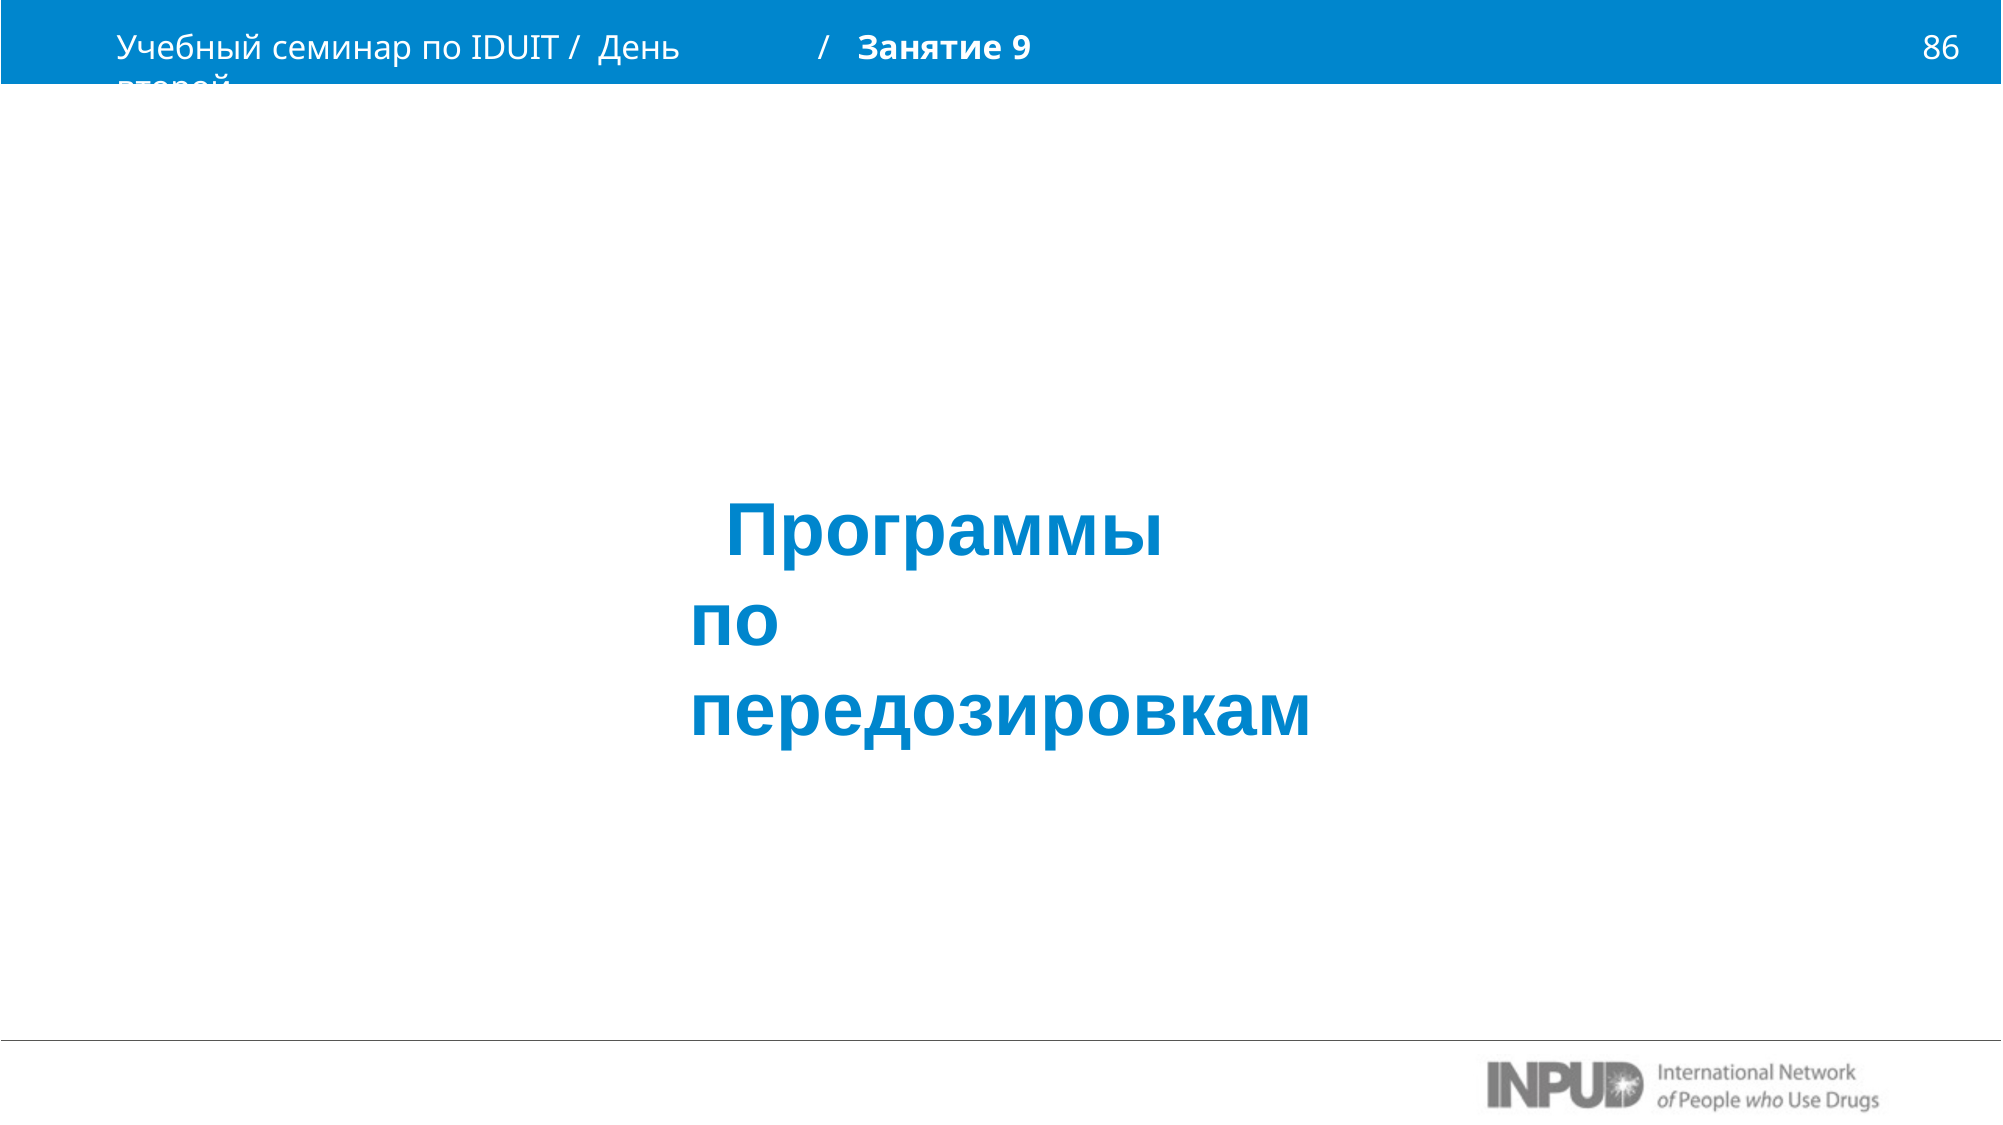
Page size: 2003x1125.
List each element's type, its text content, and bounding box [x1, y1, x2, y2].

text_box / Занятие 9 [815, 26, 1034, 66]
text_box 86 [1920, 26, 1962, 66]
text_box Учебный семинар по IDUIT / День второй [114, 26, 801, 106]
text_box [1473, 1054, 1903, 1119]
text_box Программы по передозировкам [687, 480, 1315, 751]
